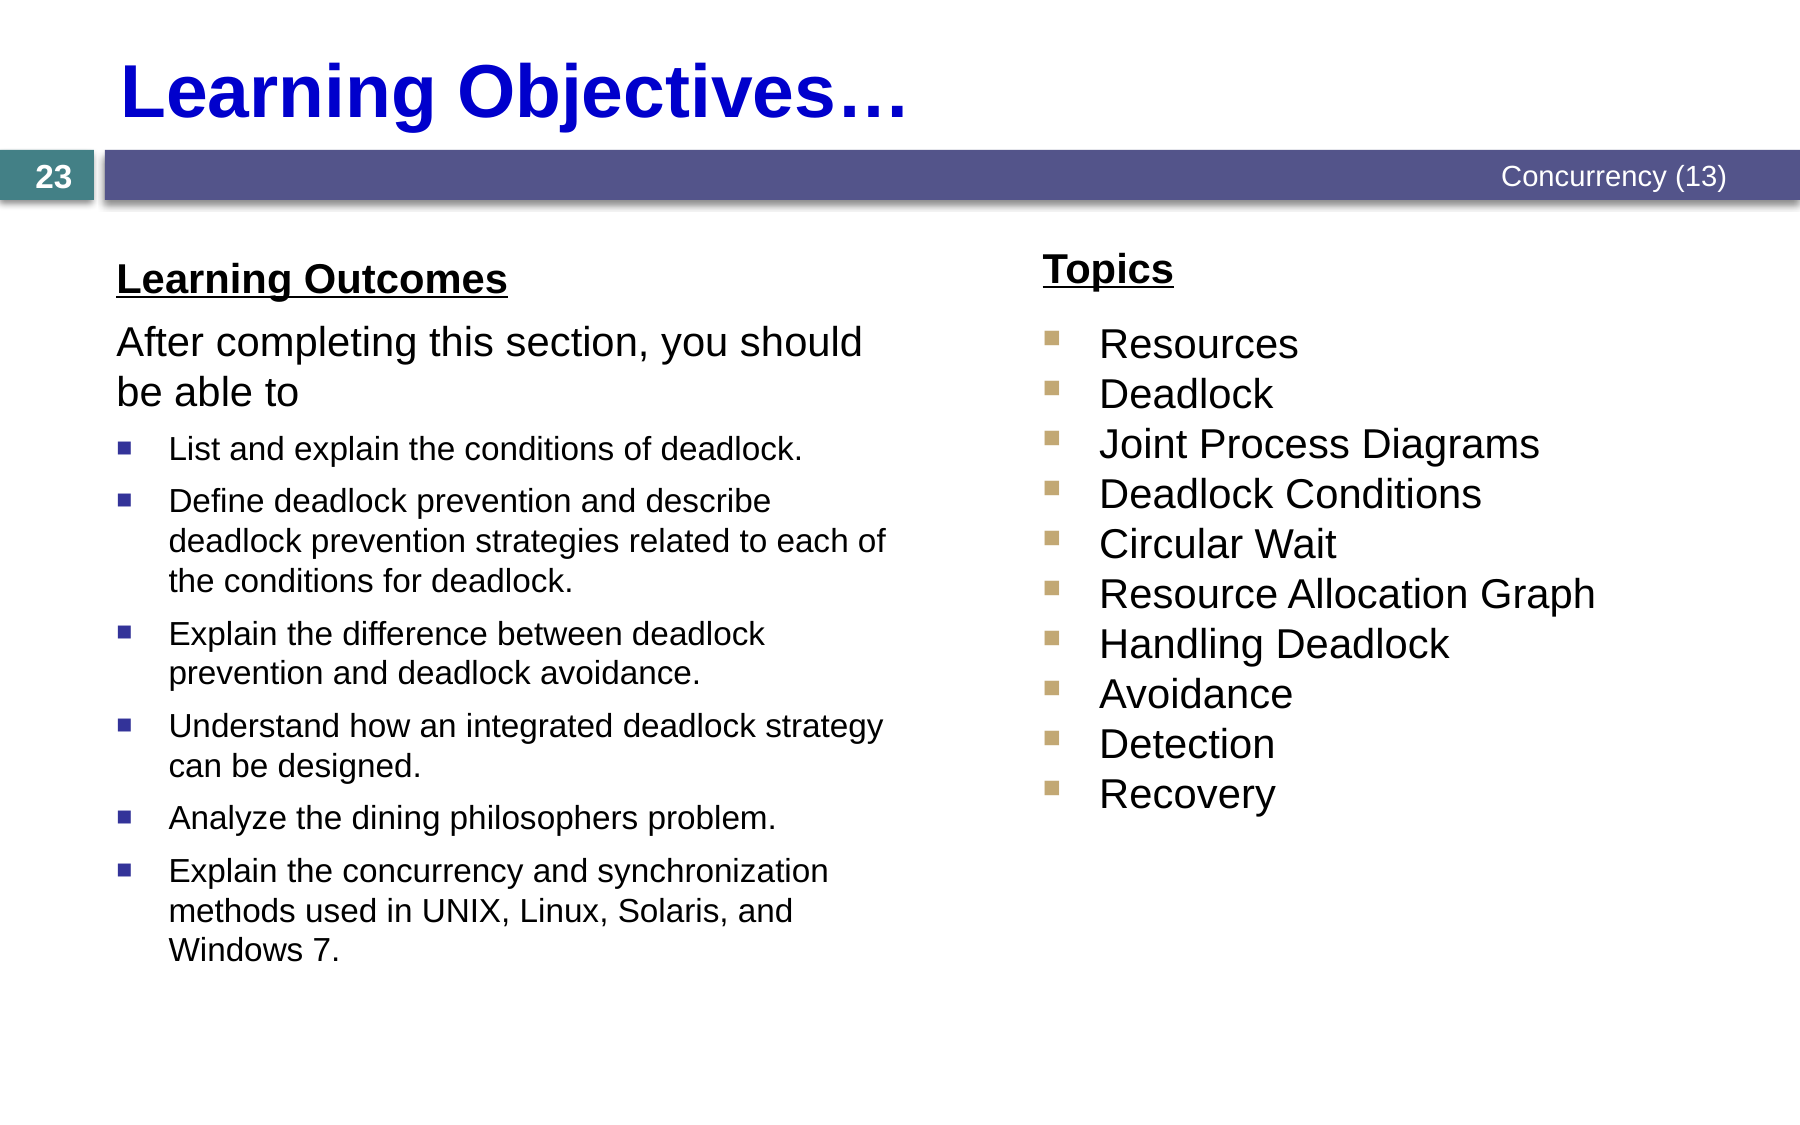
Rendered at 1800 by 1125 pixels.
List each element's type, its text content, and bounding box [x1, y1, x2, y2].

list Learning Outcomes After completing this section, you should be able to List and explain the conditions of deadlock. Define deadlock prevention and describe deadlock prevention strategies related to each of the conditions for deadlock. Explain the difference between deadlock prevention and deadlock avoidance. Understand how an integrated deadlock strategy can be designed. Analyze the dining philosophers problem. Explain the concurrency and synchronization methods used in UNIX, Linux, Solaris, and Windows 7. [101, 244, 907, 1029]
footer Concurrency (13) [675, 149, 1743, 202]
slide_number 23 [0, 152, 108, 198]
text_box Topics Resources Deadlock Joint Process Diagrams Deadlock Conditions Circular Wait Resource Allocation Graph Handling Deadlock Avoidance Detection Recovery [1027, 244, 1637, 1069]
title Learning Objectives… [105, 27, 1743, 149]
